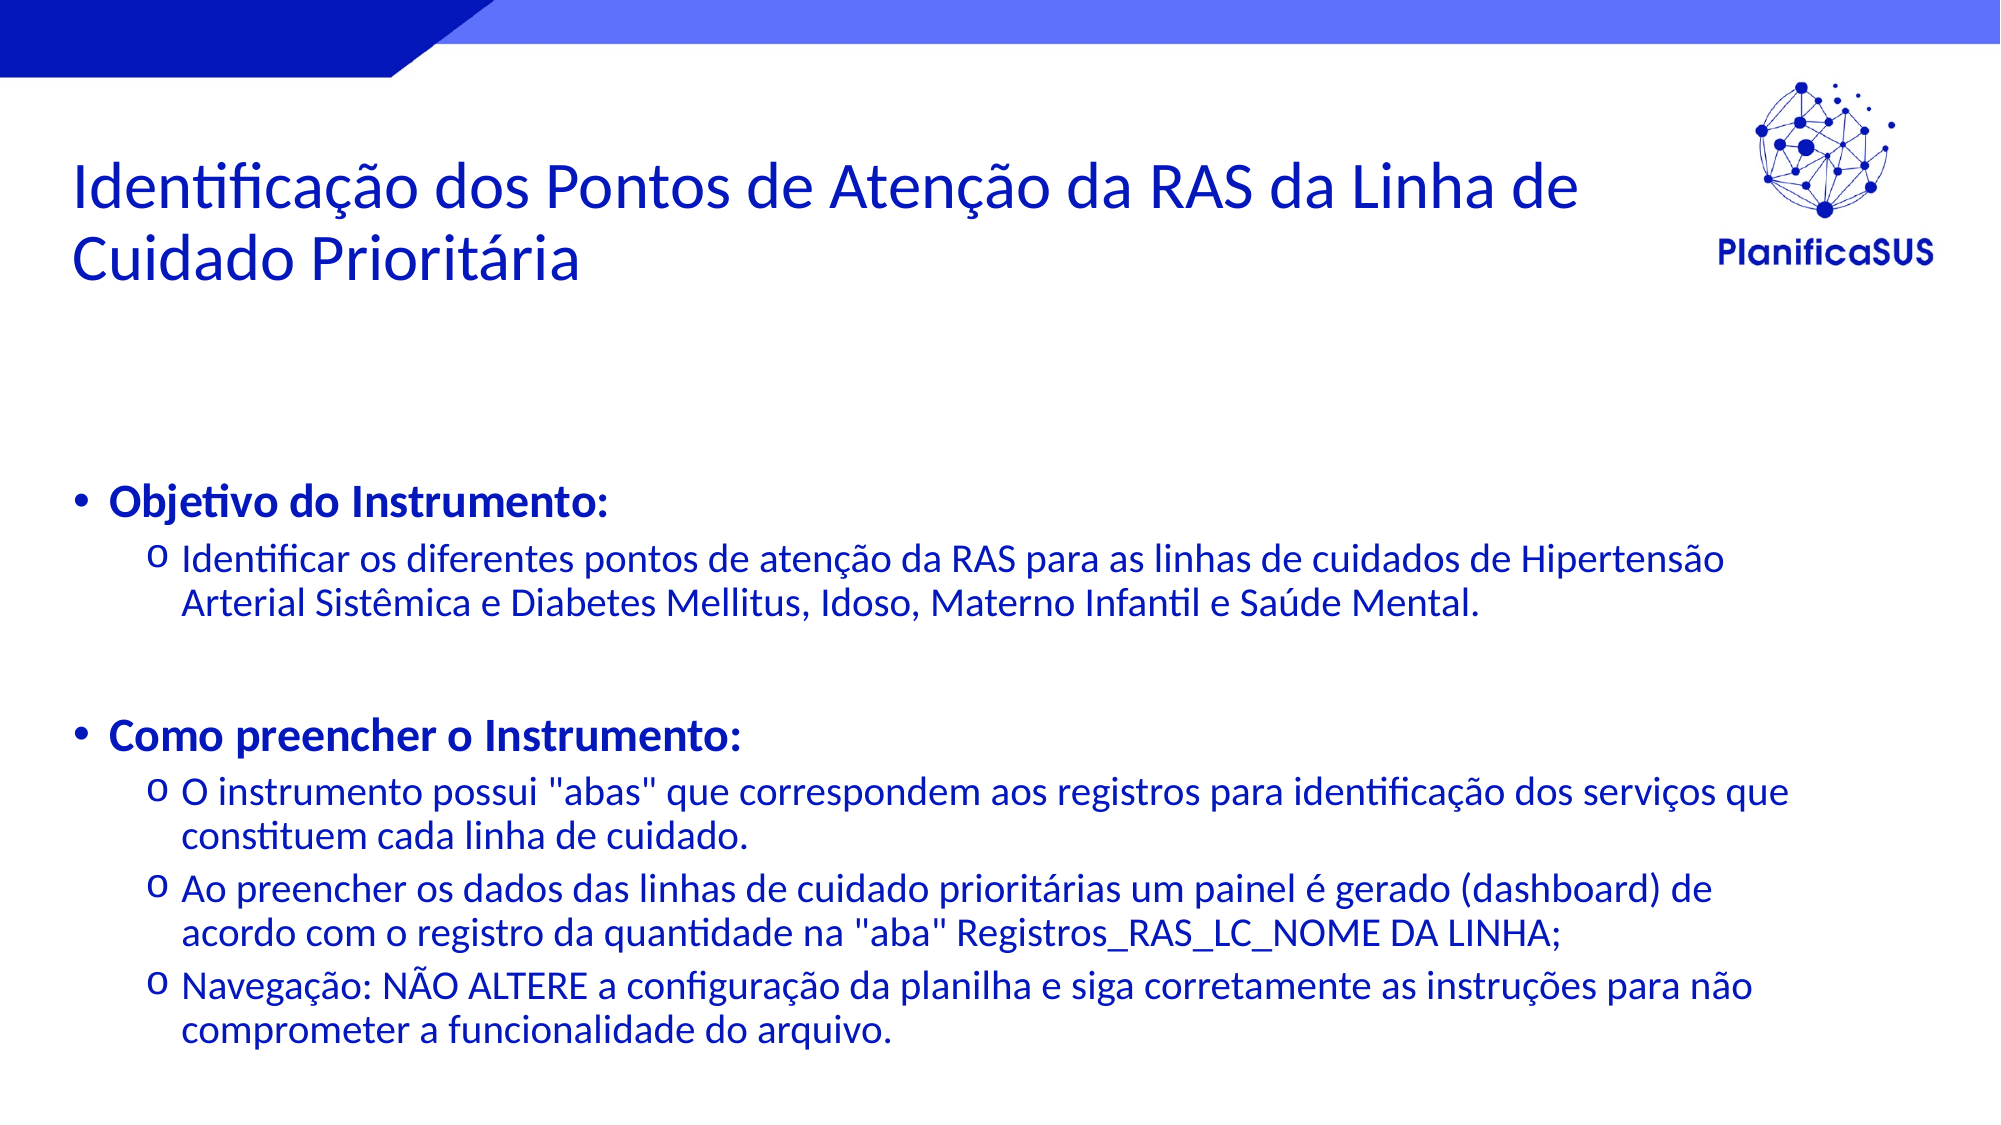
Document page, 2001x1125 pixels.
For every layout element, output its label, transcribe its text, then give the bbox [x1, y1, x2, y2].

picture [0, 0, 2000, 1125]
list Objetivo do Instrumento: Identificar os diferentes pontos de atenção da RAS para as linhas de cuidados de Hipertensão Arterial Sistêmica e Diabetes Mellitus, Idoso, Materno Infantil e Saúde Mental. Como preencher o Instrumento: O instrumento possui "abas" que correspondem aos registros para identificação dos serviços que constituem cada linha de cuidado. Ao preencher os dados das linhas de cuidado prioritárias um painel é gerado (dashboard) de acordo com o registro da quantidade na "aba" Registros_RAS_LC_NOME DA LINHA; Navegação: NÃO ALTERE a configuração da planilha e siga corretamente as instruções para não comprometer a funcionalidade do arquivo. [58, 469, 1828, 1067]
title Identificação dos Pontos de Atenção da RAS da Linha de Cuidado Prioritária [58, 143, 1715, 362]
